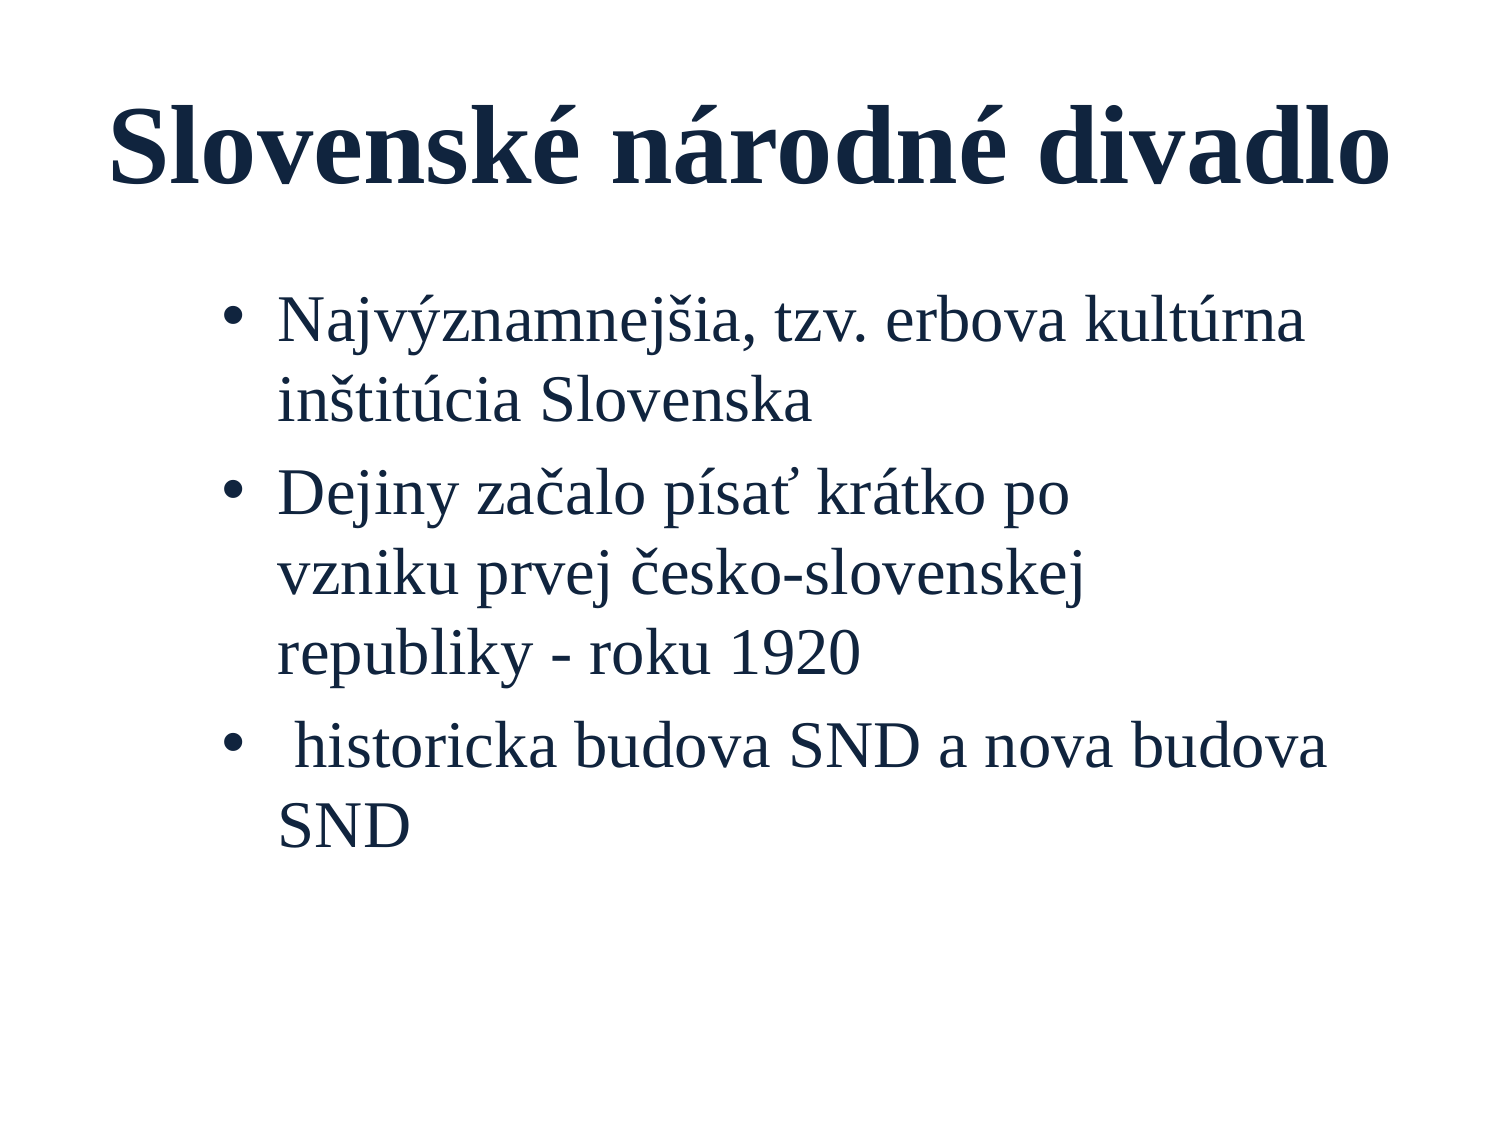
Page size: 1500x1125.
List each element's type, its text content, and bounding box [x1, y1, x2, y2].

title Slovenské národné divadlo [75, 45, 1425, 233]
list Najvýznamnejšia, tzv. erbova kultúrna inštitúcia Slovenska Dejiny začalo písať krátko po vzniku prvej česko-slovenskej republiky - roku 1920 historicka budova SND a nova budova SND [206, 267, 1353, 1010]
